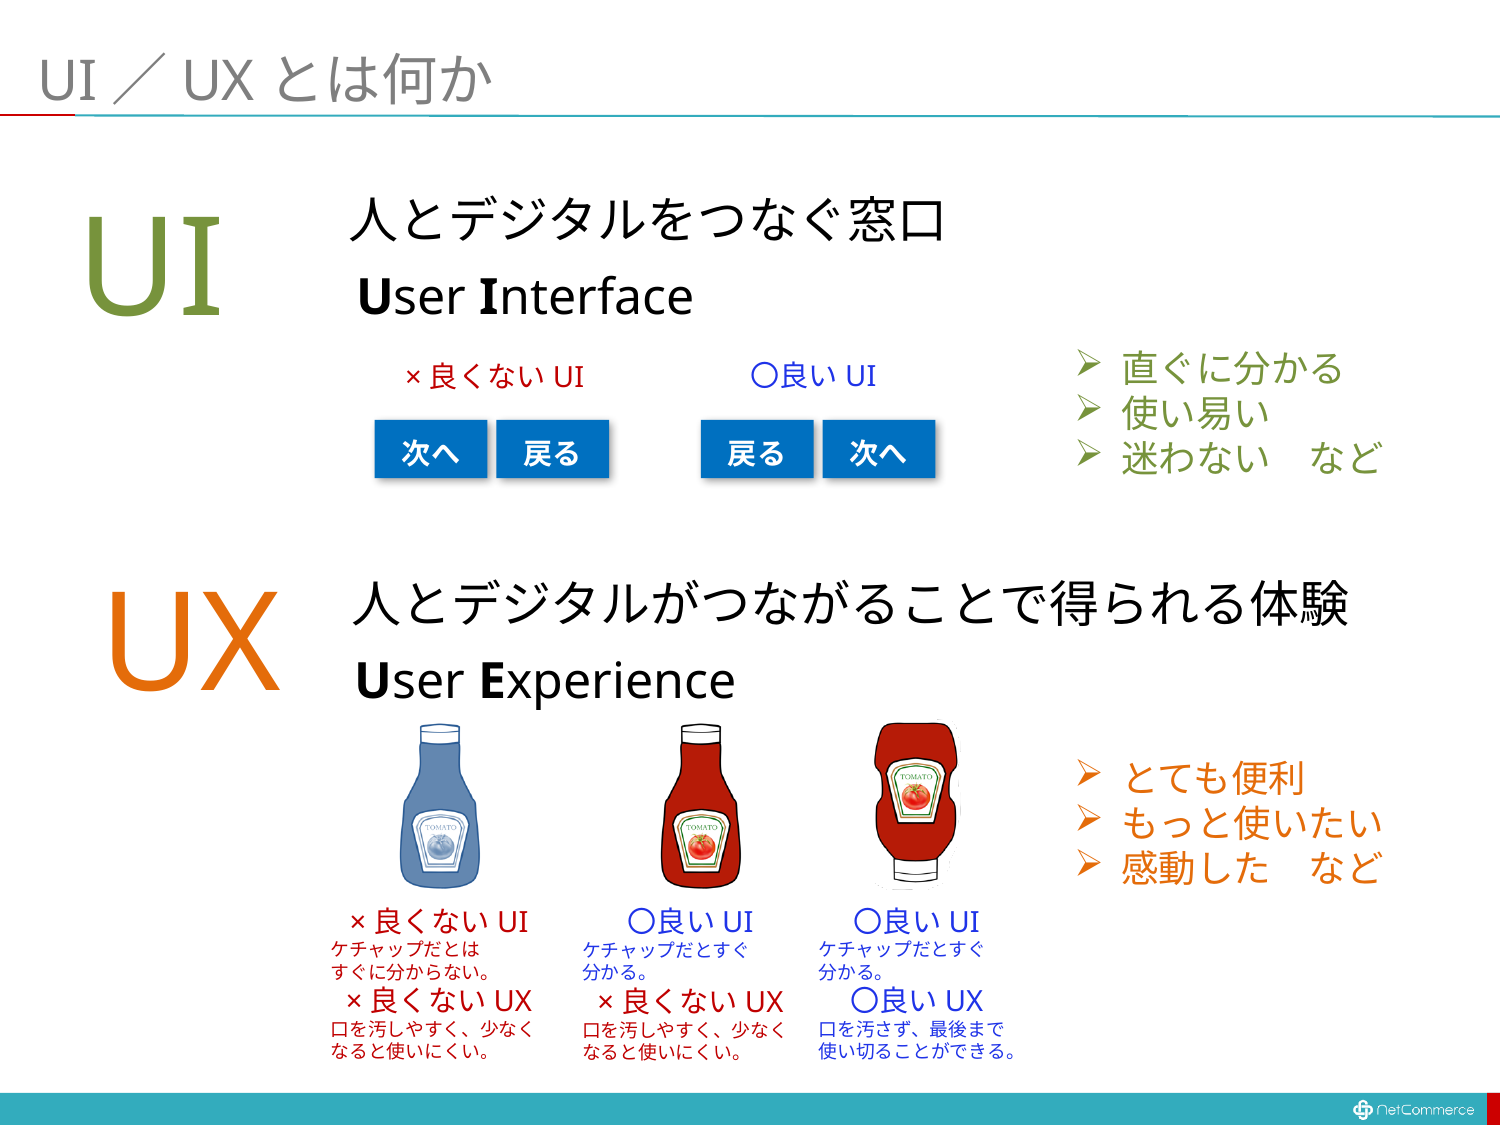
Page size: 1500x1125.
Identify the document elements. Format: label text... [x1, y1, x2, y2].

text_box ×良くないUI [390, 351, 600, 401]
text_box 〇良いUI [735, 350, 892, 401]
text_box ×良くないUI ケチャップだとは すぐに分からない。 ×良くないUX 口を汚しやすく、少なくなると使いにくい。 [315, 895, 563, 1071]
text_box とても便利 もっと使いたい 感動した など [1059, 747, 1399, 898]
text_box [373, 418, 489, 480]
text_box 次へ [386, 427, 476, 478]
picture [1352, 1098, 1474, 1120]
picture [659, 722, 742, 890]
text_box [494, 418, 611, 480]
title UI／UXとは何か [37, 43, 1463, 112]
text_box [821, 418, 937, 480]
text_box 人とデジタルをつなぐ窓口 [334, 181, 963, 257]
text_box 人とデジタルがつながることで得られる体験 [336, 565, 1365, 640]
text_box UI [63, 170, 240, 351]
text_box 〇良いUI ケチャップだとすぐ 分かる。 〇良いUX 口を汚さず、最後まで 使い切ることができる。 [803, 895, 1030, 1071]
text_box [699, 418, 816, 480]
text_box 〇良いUI ケチャップだとすぐ 分かる。 ×良くないUX 口を汚しやすく、少なく なると使いにくい。 [567, 895, 803, 1071]
text_box 戻る [508, 427, 597, 478]
text_box 直ぐに分かる 使い易い 迷わない など [1059, 337, 1399, 488]
text_box 戻る [713, 427, 802, 478]
picture [872, 716, 961, 891]
text_box User Interface [341, 257, 710, 332]
text_box UX [85, 545, 297, 726]
text_box User Experience [339, 640, 752, 716]
text_box 次へ [834, 427, 924, 478]
picture [397, 722, 481, 890]
